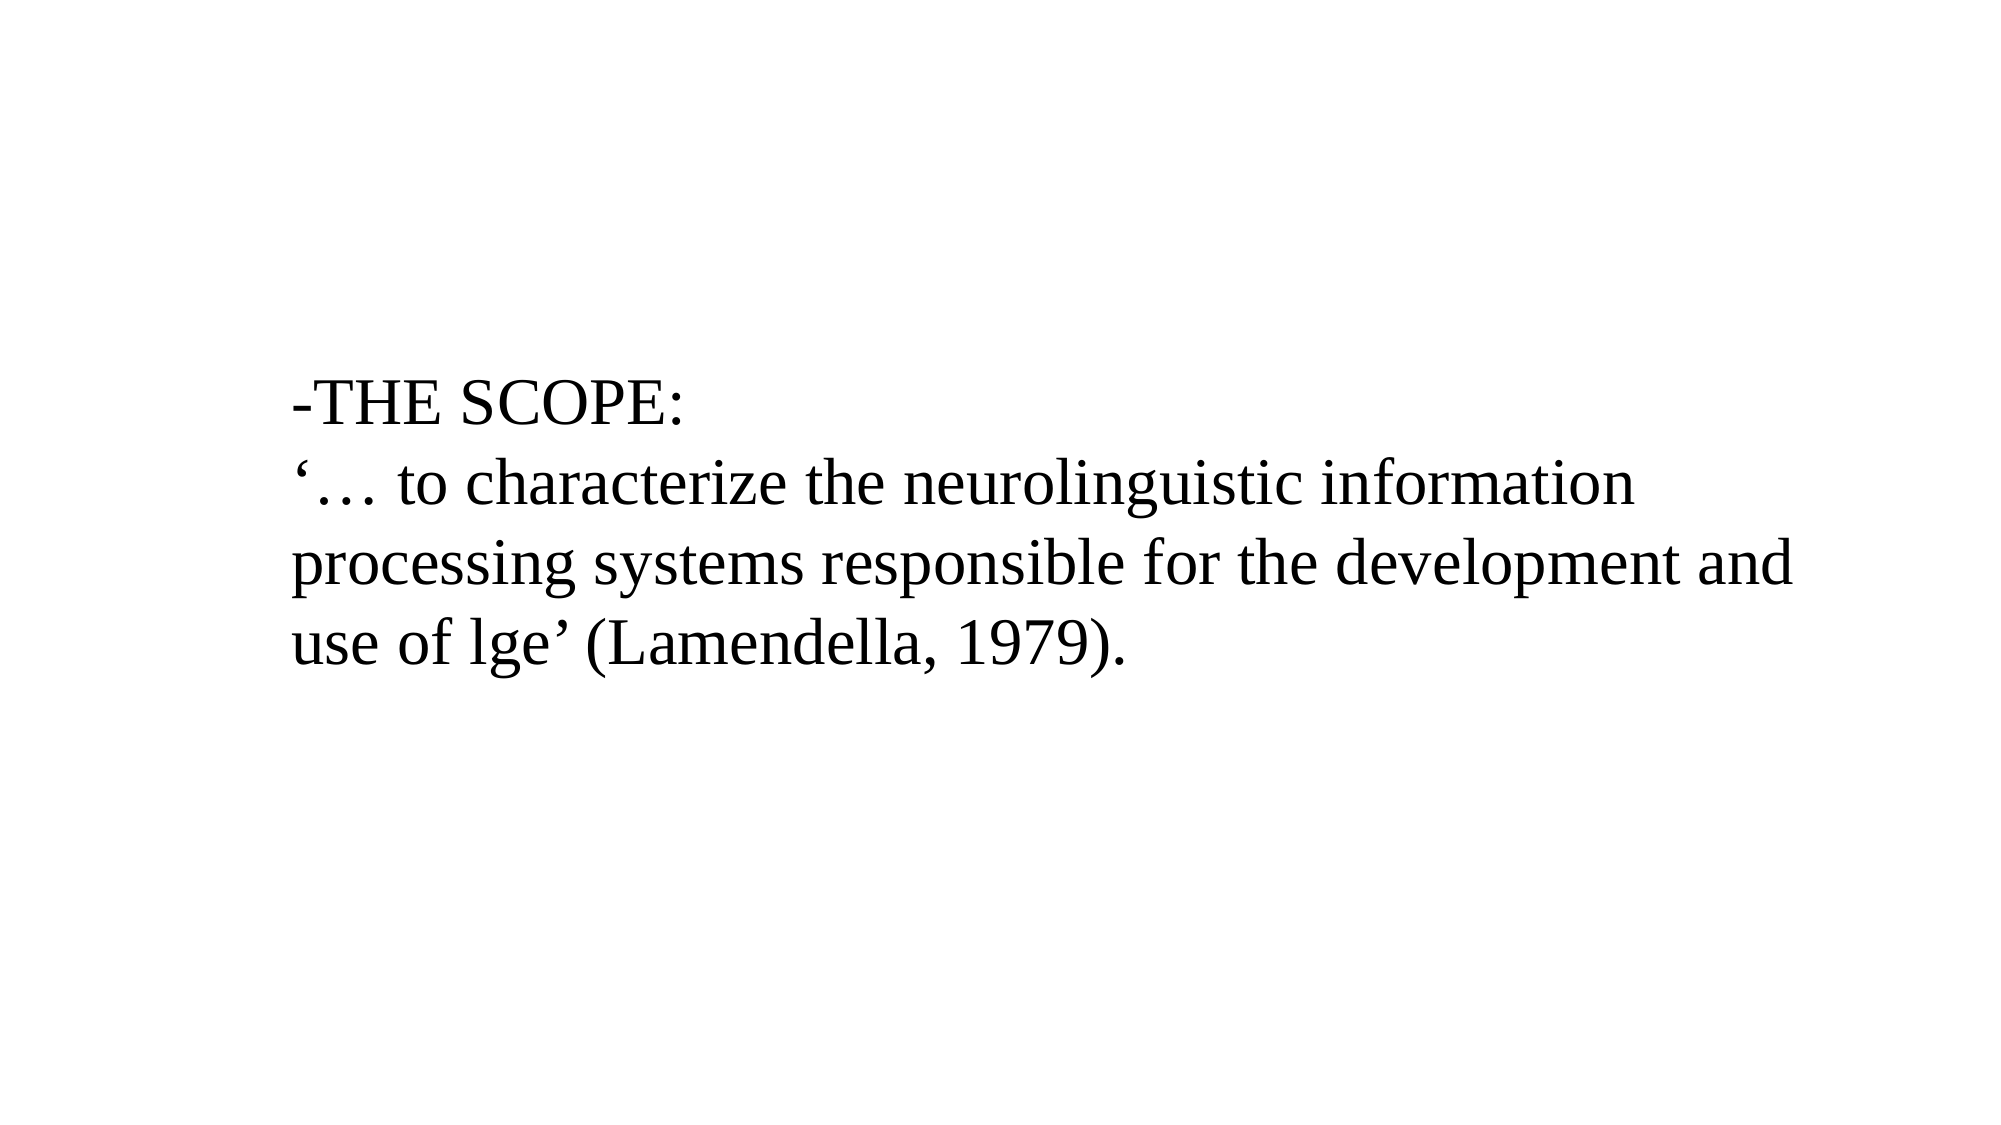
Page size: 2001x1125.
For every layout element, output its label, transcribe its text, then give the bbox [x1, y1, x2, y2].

text_box -THE SCOPE: ‘… to characterize the neurolinguistic information processing systems responsible for the development and use of lge’ (Lamendella, 1979). [276, 350, 1819, 730]
